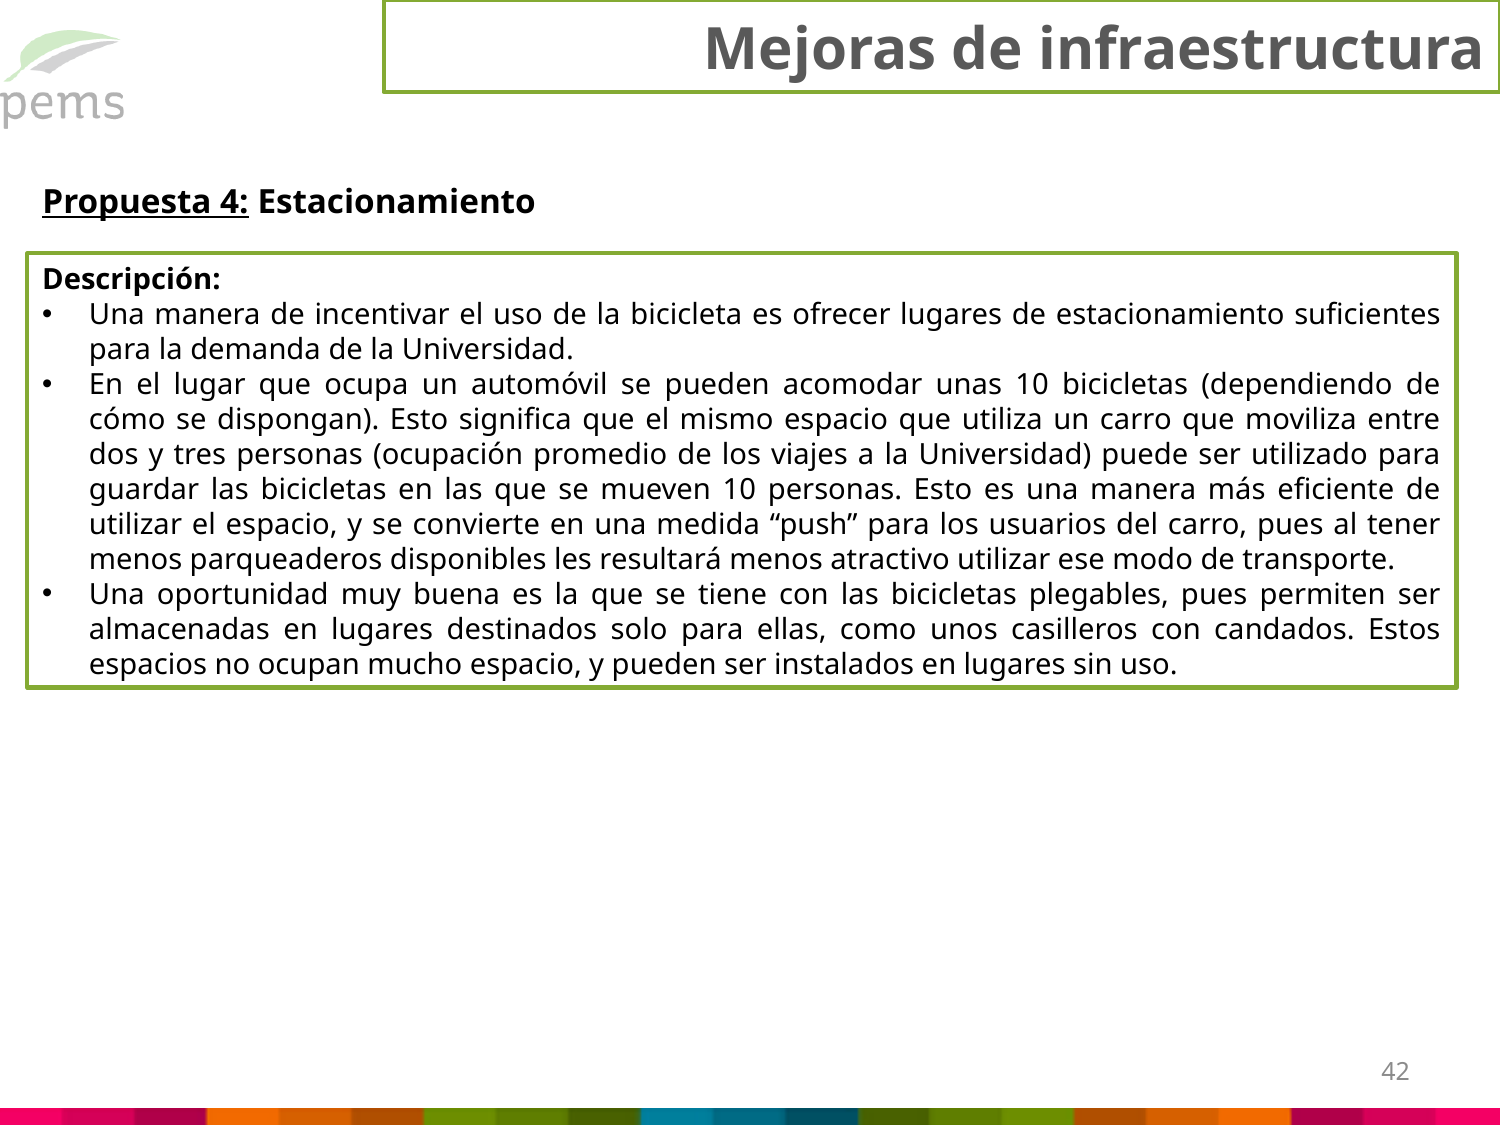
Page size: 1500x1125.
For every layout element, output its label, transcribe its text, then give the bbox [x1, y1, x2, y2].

list Propuesta 4: Estacionamiento [27, 172, 1378, 243]
text_box Descripción: Una manera de incentivar el uso de la bicicleta es ofrecer lugares de estacionamiento suficientes para la demanda de la Universidad. En el lugar que ocupa un automóvil se pueden acomodar unas 10 bicicletas (dependiendo de cómo se dispongan). Esto significa que el mismo espacio que utiliza un carro que moviliza entre dos y tres personas (ocupación promedio de los viajes a la Universidad) puede ser utilizado para guardar las bicicletas en las que se mueven 10 personas. Esto es una manera más eficiente de utilizar el espacio, y se convierte en una medida “push” para los usuarios del carro, pues al tener menos parqueaderos disponibles les resultará menos atractivo utilizar ese modo de transporte. Una oportunidad muy buena es la que se tiene con las bicicletas plegables, pues permiten ser almacenadas en lugares destinados solo para ellas, como unos casilleros con candados. Estos espacios no ocupan mucho espacio, y pueden ser instalados en lugares sin uso. [25, 251, 1459, 690]
picture [0, 30, 125, 129]
slide_number 42 [1074, 1042, 1425, 1103]
title Mejoras de infraestructura [382, 0, 1500, 94]
picture [858, 1108, 1500, 1125]
picture [0, 1108, 644, 1125]
